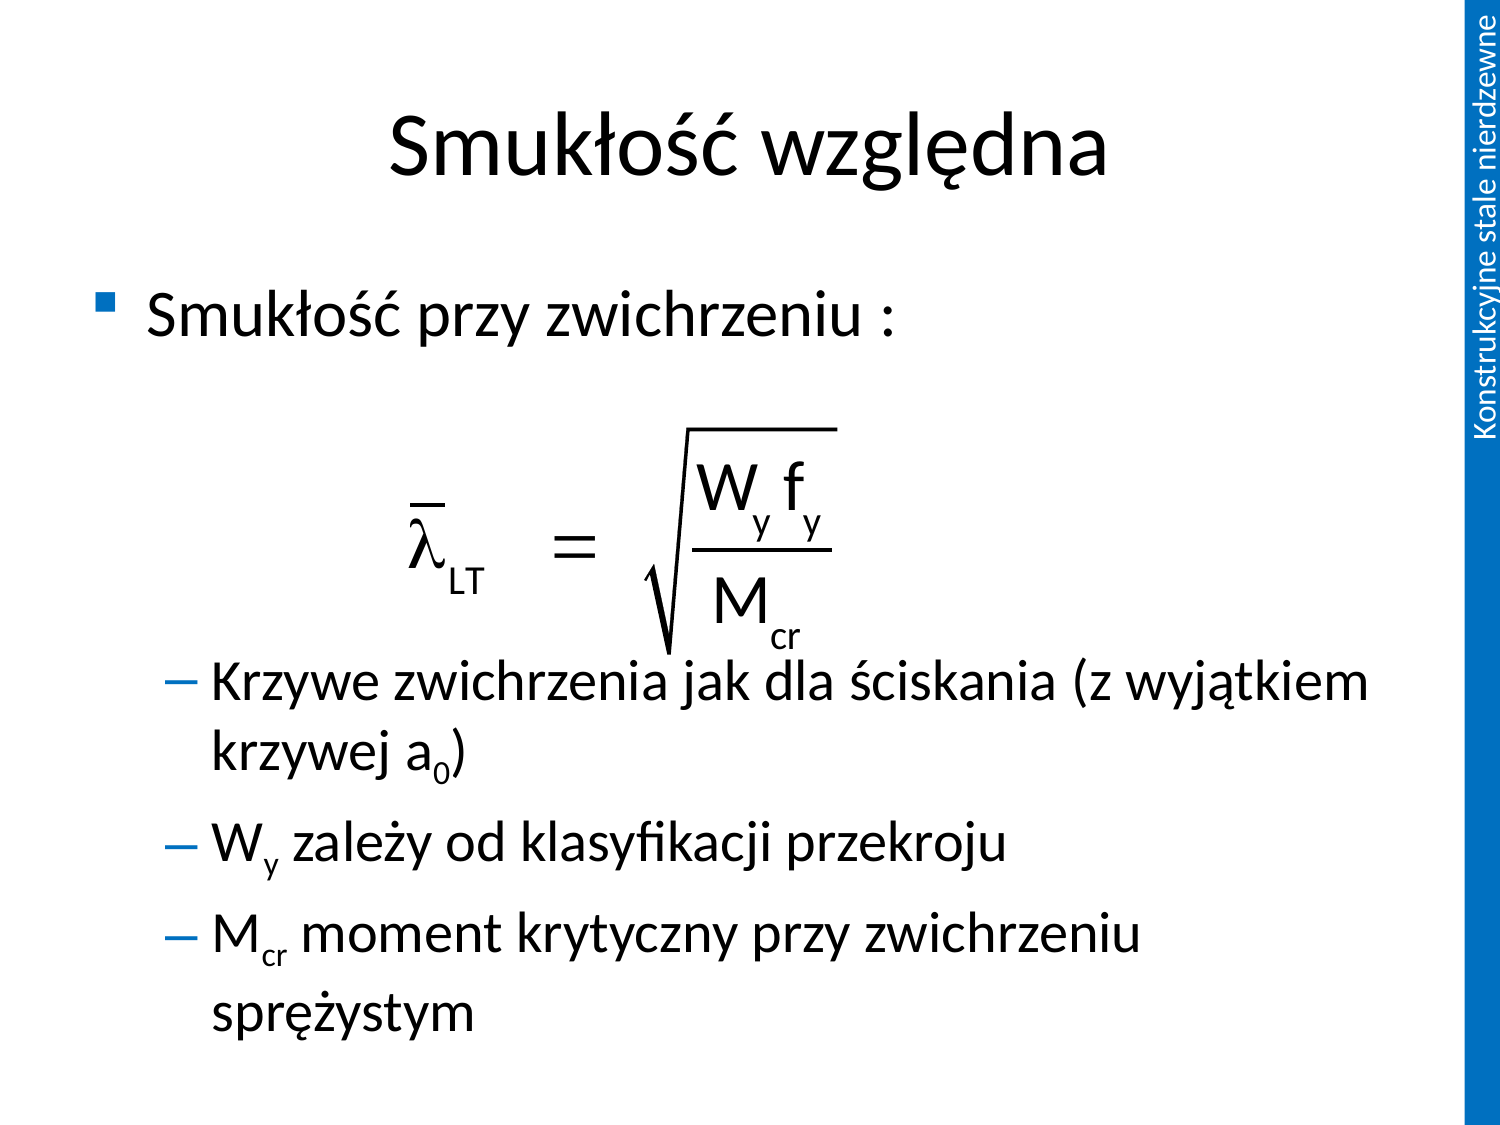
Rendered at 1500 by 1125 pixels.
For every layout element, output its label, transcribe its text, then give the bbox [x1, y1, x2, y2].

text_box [397, 414, 846, 666]
title Smukłość względna [75, 45, 1425, 233]
list Smukłość przy zwichrzeniu : Krzywe zwichrzenia jak dla ściskania (z wyjątkiem krzywej a0) Wy zależy od klasyfikacji przekroju Mcr moment krytyczny przy zwichrzeniu sprężystym [75, 262, 1425, 1071]
